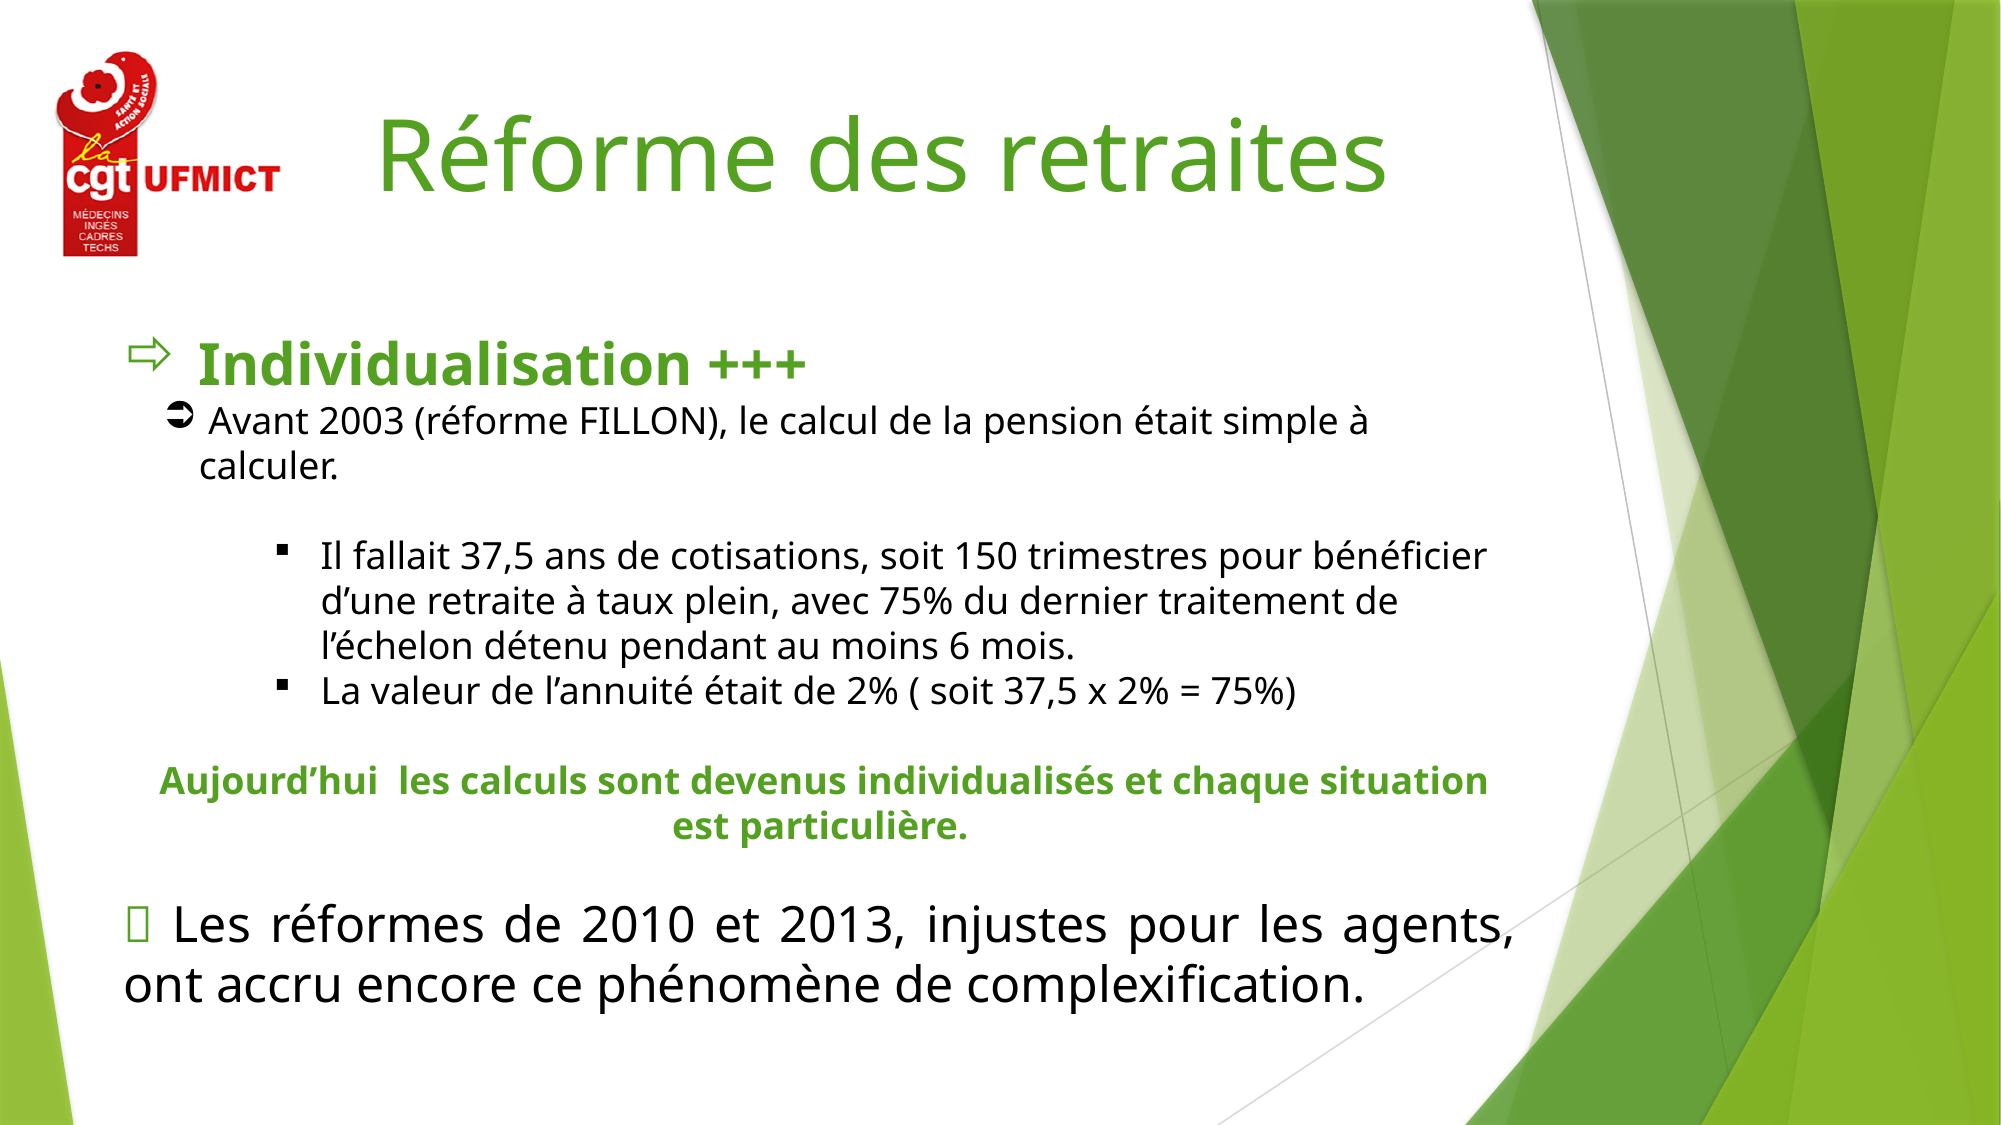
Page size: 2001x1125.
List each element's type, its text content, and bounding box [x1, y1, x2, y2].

text_box Réforme des retraites [286, 83, 1480, 284]
text_box Individualisation +++ Avant 2003 (réforme FILLON), le calcul de la pension était simple à calculer. Il fallait 37,5 ans de cotisations, soit 150 trimestres pour bénéficier d’une retraite à taux plein, avec 75% du dernier traitement de l’échelon détenu pendant au moins 6 mois. La valeur de l’annuité était de 2% ( soit 37,5 x 2% = 75%) Aujourd’hui les calculs sont devenus individualisés et chaque situation est particulière.  Les réformes de 2010 et 2013, injustes pour les agents, ont accru encore ce phénomène de complexification. [108, 319, 1532, 1020]
picture [51, 47, 287, 262]
